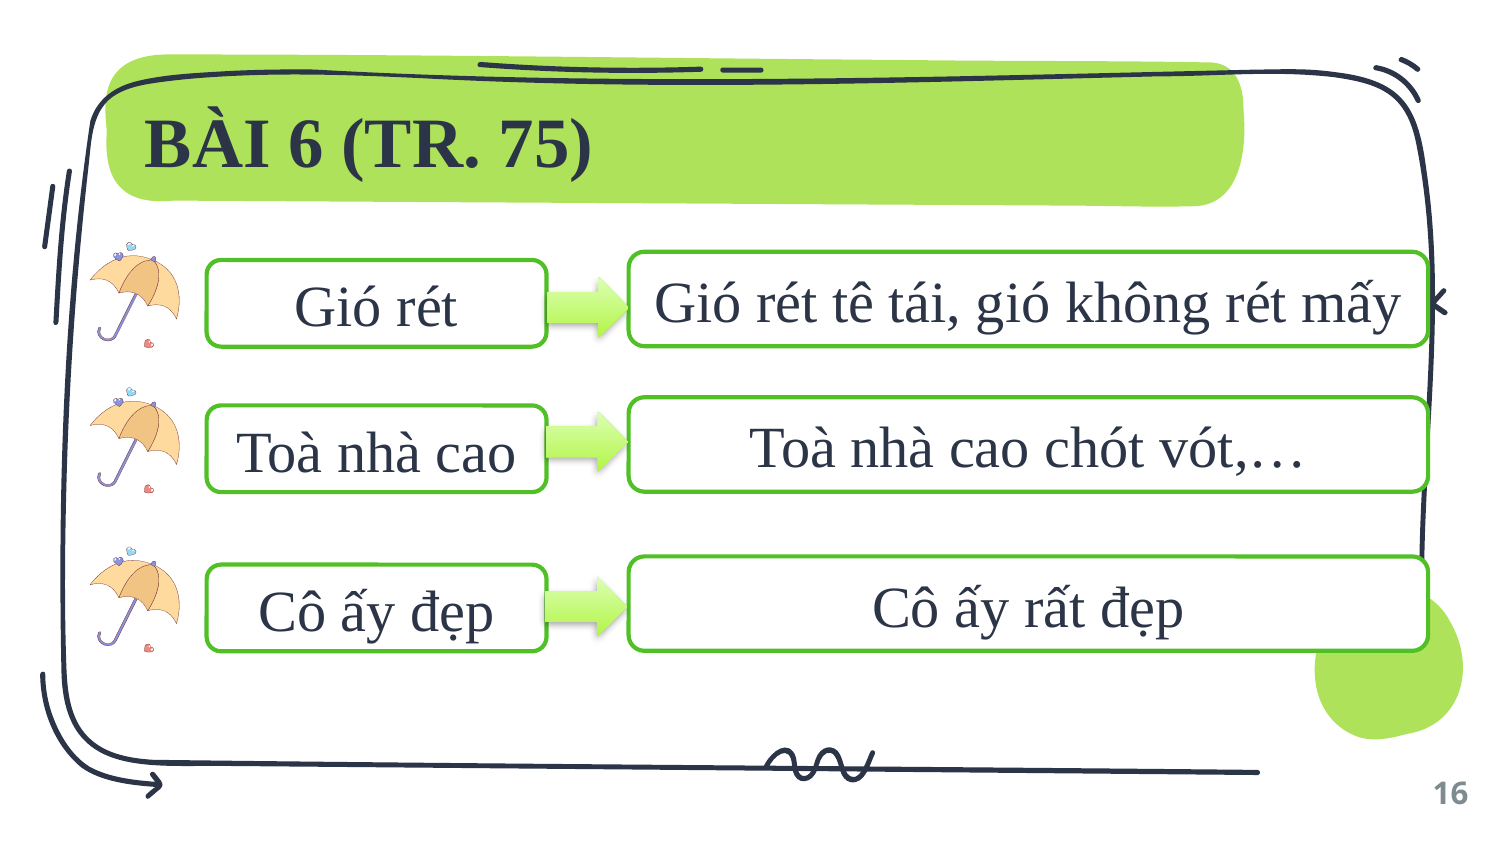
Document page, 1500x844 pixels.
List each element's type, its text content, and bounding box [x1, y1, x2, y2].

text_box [86, 245, 183, 348]
text_box Toà nhà cao chót vót,… [626, 395, 1431, 494]
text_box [86, 550, 183, 653]
text_box Toà nhà cao [204, 403, 549, 495]
text_box [545, 411, 628, 473]
text_box Gió rét tê tái, gió không rét mấy [626, 249, 1431, 349]
slide_number 16 [1378, 769, 1469, 820]
text_box Gió rét [204, 257, 549, 349]
text_box Cô ấy đẹp [204, 562, 549, 654]
text_box [546, 277, 629, 339]
title BÀI 6 (TR. 75) [144, 112, 1200, 178]
text_box Cô ấy rất đẹp [626, 554, 1431, 653]
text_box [86, 391, 183, 494]
text_box [545, 576, 628, 638]
